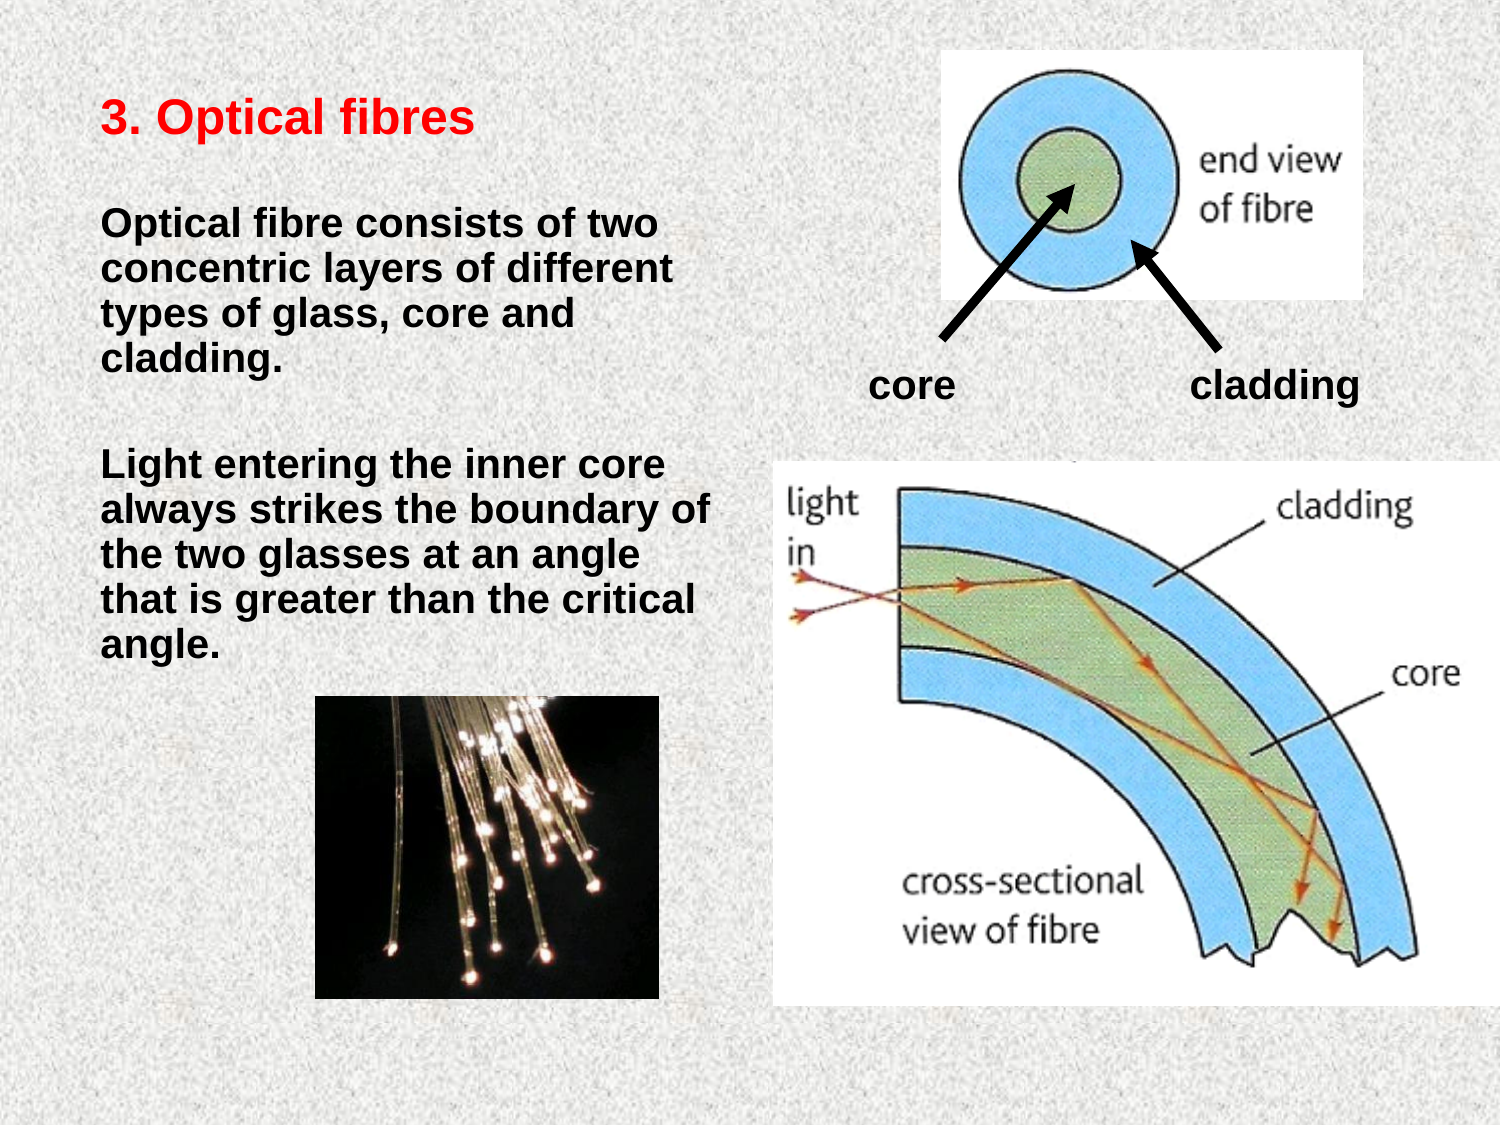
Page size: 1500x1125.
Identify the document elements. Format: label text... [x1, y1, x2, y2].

list 3. Optical fibres Optical fibre consists of two concentric layers of different types of glass, core and cladding. Light entering the inner core always strikes the boundary of the two glasses at an angle that is greater than the critical angle. [85, 89, 727, 841]
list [315, 696, 659, 999]
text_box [773, 461, 1500, 1007]
picture [0, 0, 1500, 1125]
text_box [853, 50, 1386, 412]
